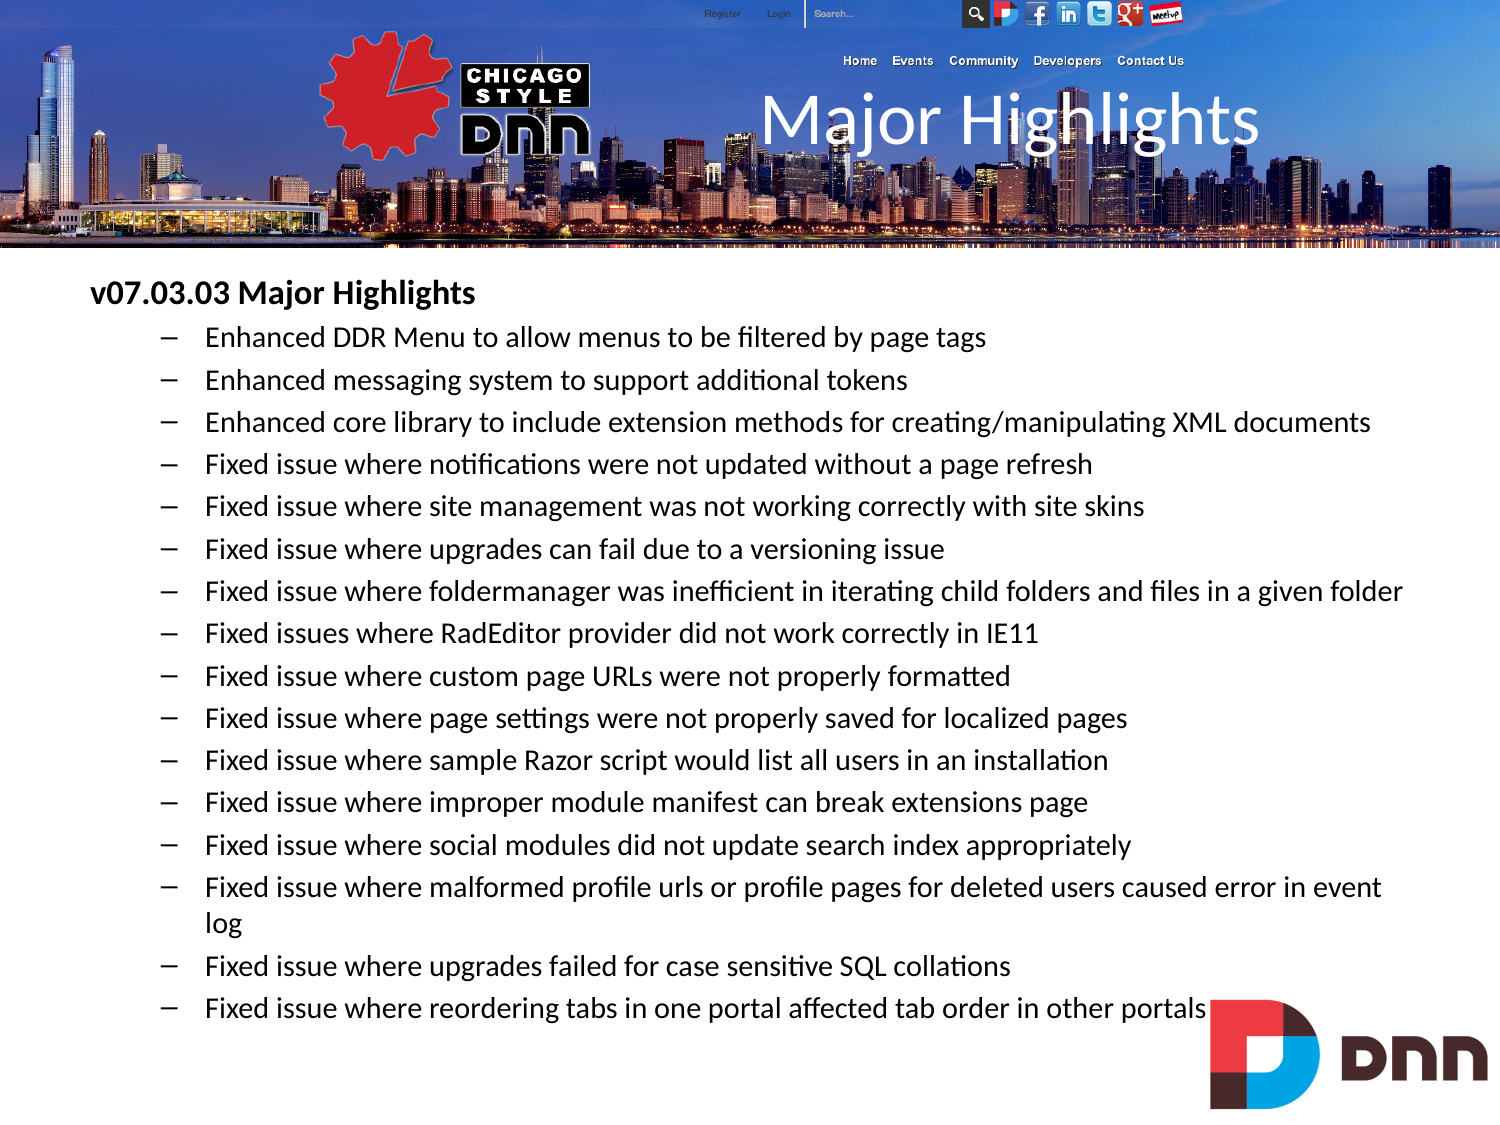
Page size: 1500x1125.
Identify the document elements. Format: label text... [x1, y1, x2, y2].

title Major Highlights [595, 69, 1425, 234]
picture [1200, 984, 1500, 1125]
list v07.03.03 Major Highlights Enhanced DDR Menu to allow menus to be filtered by page tags Enhanced messaging system to support additional tokens Enhanced core library to include extension methods for creating/manipulating XML documents Fixed issue where notifications were not updated without a page refresh Fixed issue where site management was not working correctly with site skins Fixed issue where upgrades can fail due to a versioning issue Fixed issue where foldermanager was inefficient in iterating child folders and files in a given folder Fixed issues where RadEditor provider did not work correctly in IE11 Fixed issue where custom page URLs were not properly formatted Fixed issue where page settings were not properly saved for localized pages Fixed issue where sample Razor script would list all users in an installation Fixed issue where improper module manifest can break extensions page Fixed issue where social modules did not update search index appropriately Fixed issue where malformed profile urls or profile pages for deleted users caused error in event log Fixed issue where upgrades failed for case sensitive SQL collations Fixed issue where reordering tabs in one portal affected tab order in other portals [75, 262, 1425, 1077]
picture [0, 0, 1500, 248]
